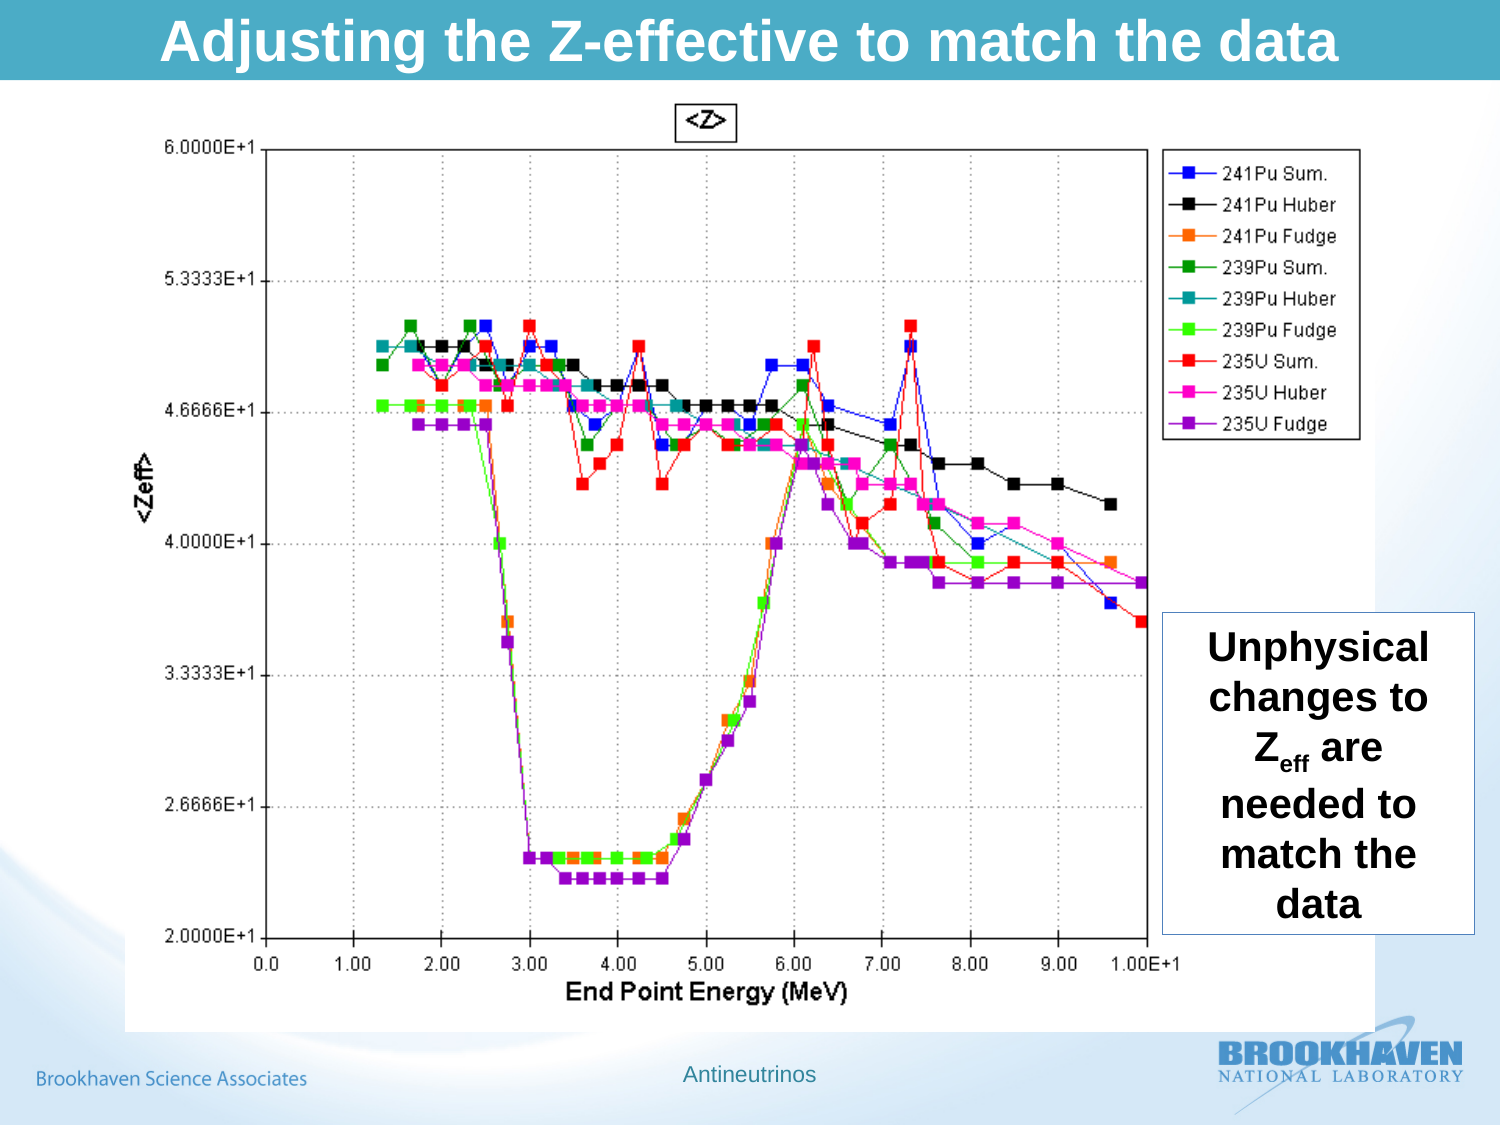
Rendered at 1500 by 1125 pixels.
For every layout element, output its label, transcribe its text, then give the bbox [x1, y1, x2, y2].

picture [0, 81, 1500, 1125]
text_box Unphysical changes to Zeff are needed to match the data [1379, 612, 1475, 935]
text_box Adjusting the Z-effective to match the data [0, 0, 1500, 81]
